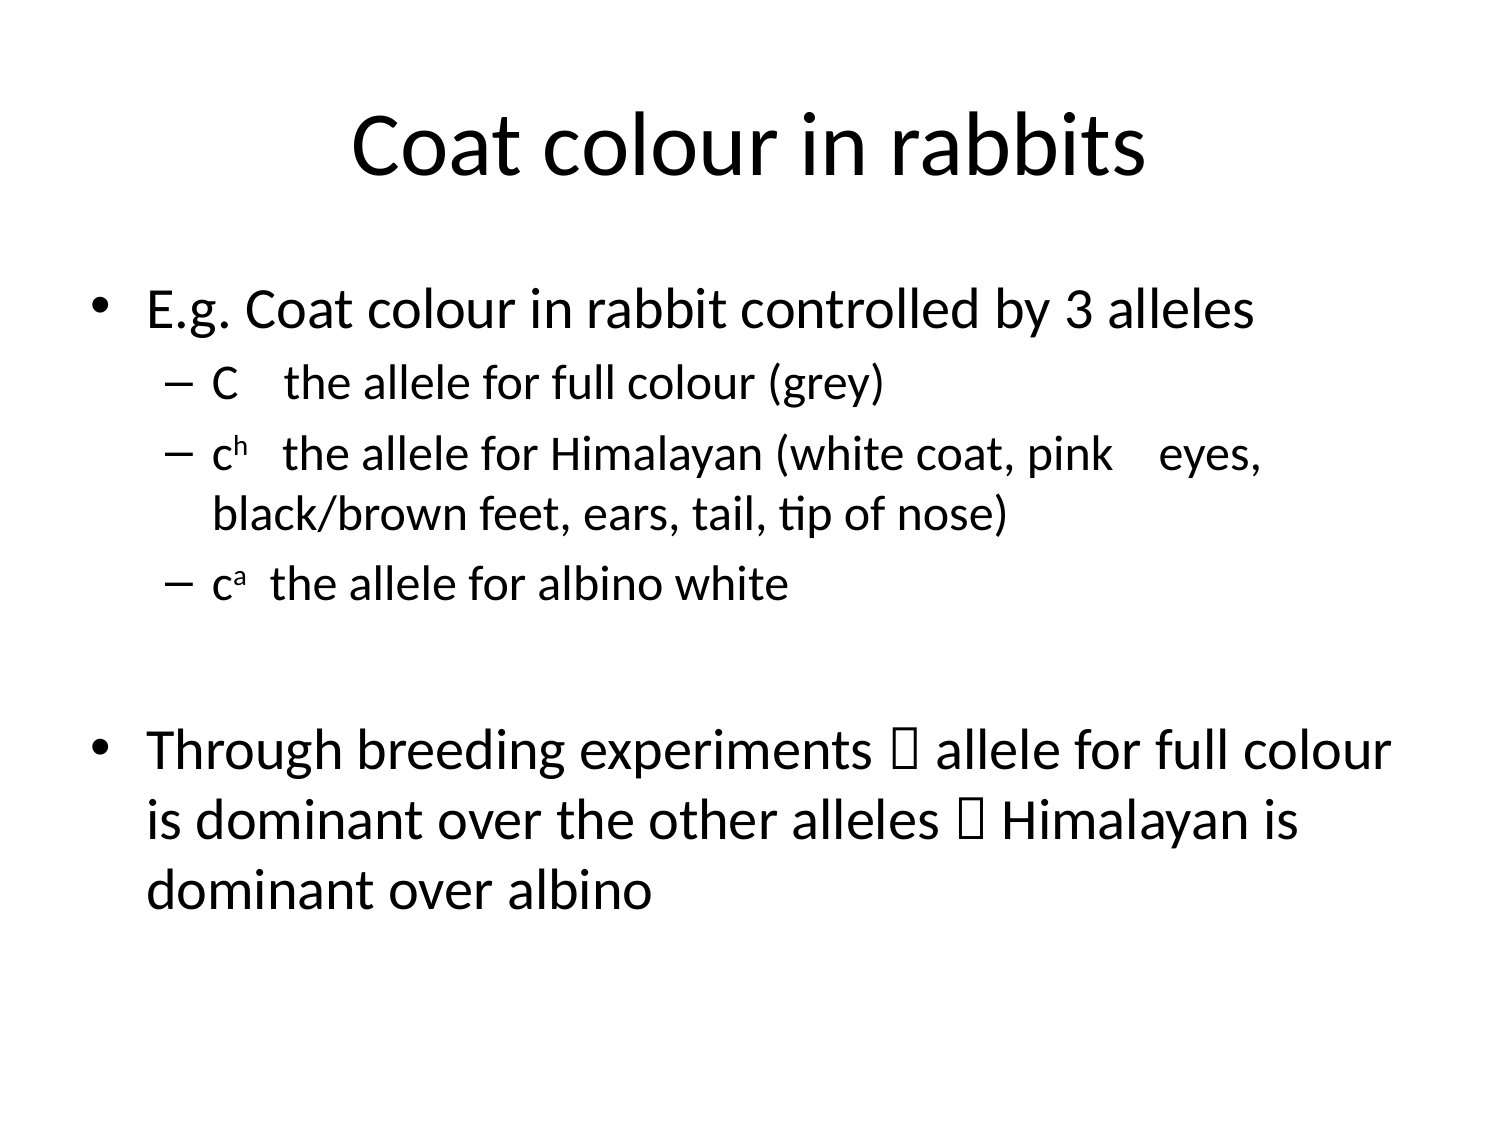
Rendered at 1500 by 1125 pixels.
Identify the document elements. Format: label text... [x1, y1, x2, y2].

list E.g. Coat colour in rabbit controlled by 3 alleles C the allele for full colour (grey) ch the allele for Himalayan (white coat, pink eyes, black/brown feet, ears, tail, tip of nose) ca the allele for albino white Through breeding experiments  allele for full colour is dominant over the other alleles  Himalayan is dominant over albino [75, 262, 1425, 1005]
title Coat colour in rabbits [75, 45, 1425, 233]
